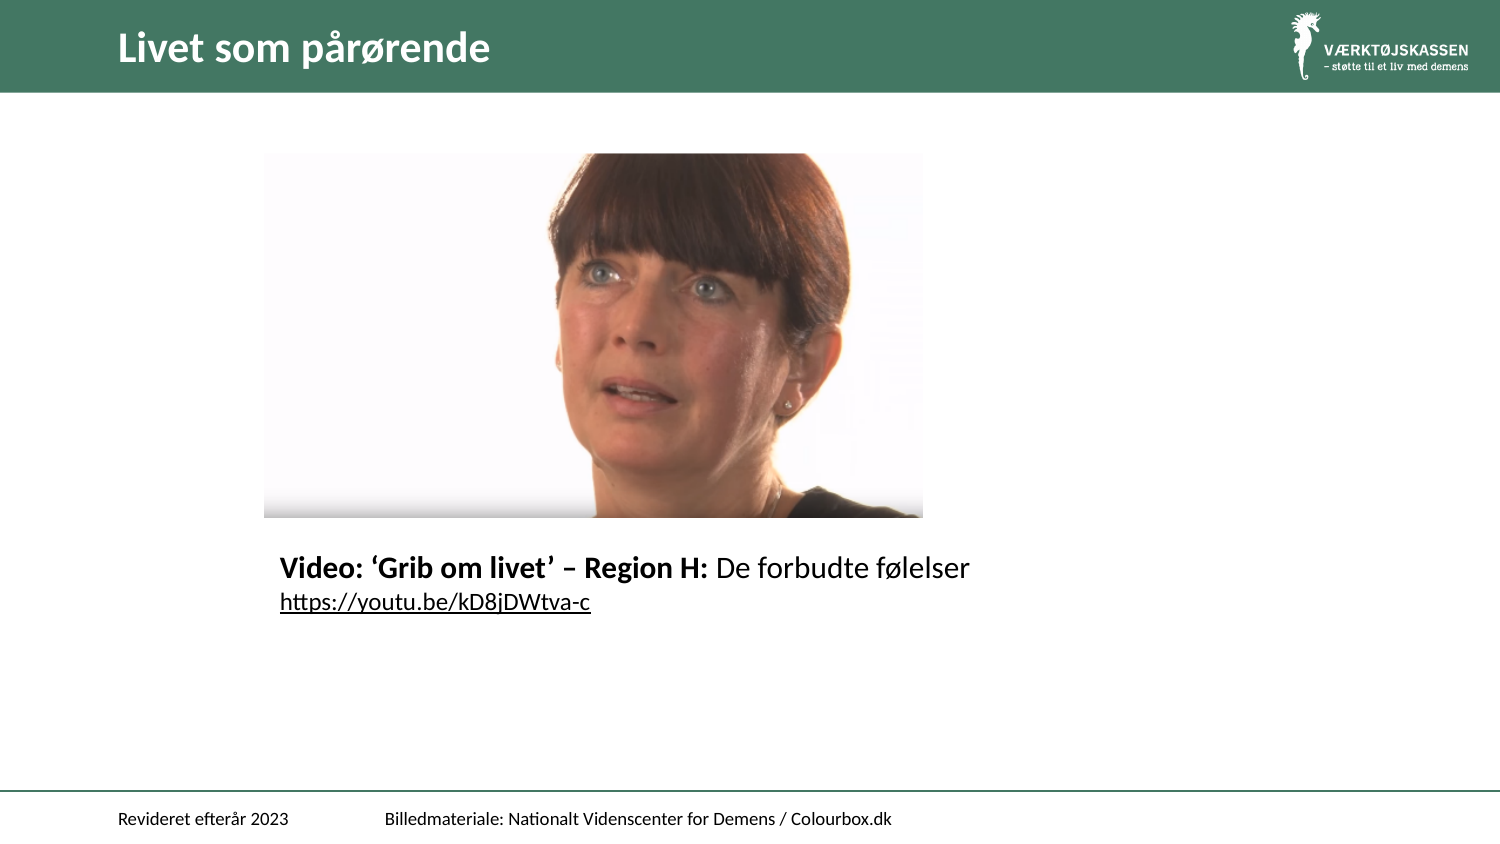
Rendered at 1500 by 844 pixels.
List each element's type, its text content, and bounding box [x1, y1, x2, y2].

picture [264, 150, 923, 518]
picture [1291, 12, 1468, 80]
list Video: ‘Grib om livet’ – Region H: De forbudte følelser https://youtu.be/kD8jDWtva-c [264, 540, 1068, 653]
title Livet som pårørende [103, 16, 1220, 82]
footer Billedmateriale: Nationalt Videnscenter for Demens / Colourbox.dk [369, 795, 1315, 841]
slide_number Revideret efterår 2023 [103, 795, 355, 841]
